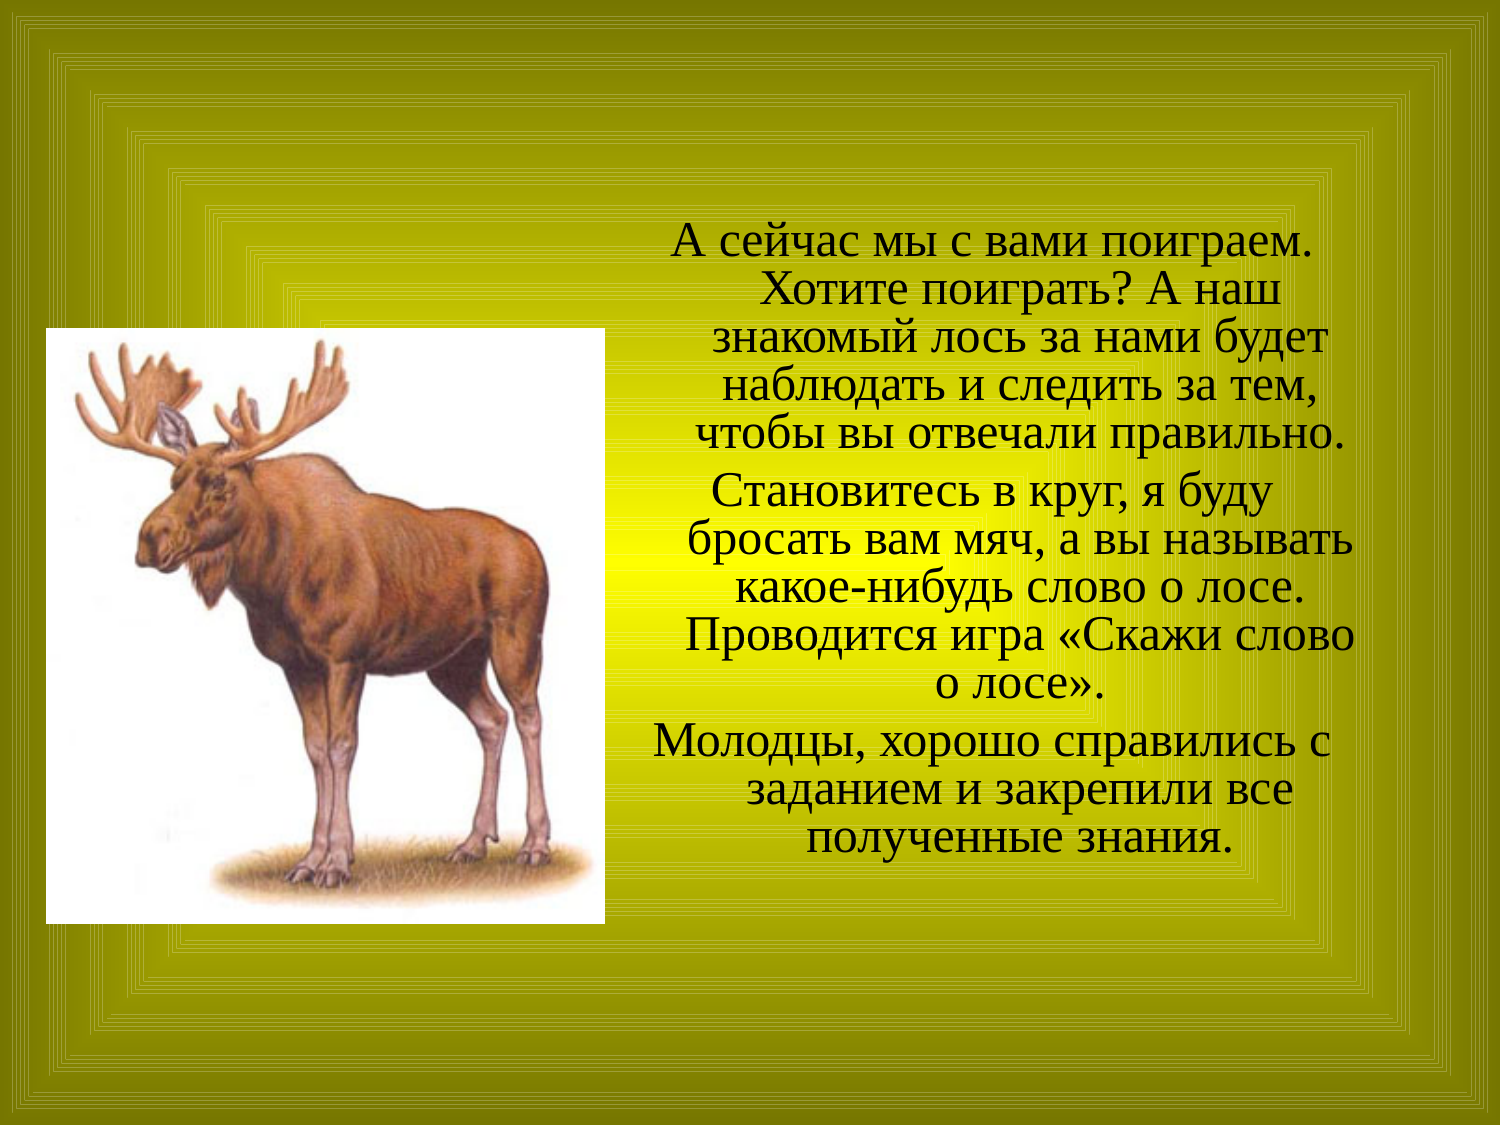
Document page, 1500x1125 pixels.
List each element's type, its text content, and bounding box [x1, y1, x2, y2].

picture [46, 327, 610, 929]
list А сейчас мы с вами поиграем. Хотите поиграть? А наш знакомый лось за нами будет наблюдать и следить за тем, чтобы вы отвечали правильно. Становитесь в круг, я буду бросать вам мяч, а вы называть какое-нибудь слово о лосе. Проводится игра «Скажи слово о лосе». Молодцы, хорошо справились с заданием и закрепили все полученные знания. [609, 210, 1375, 1032]
